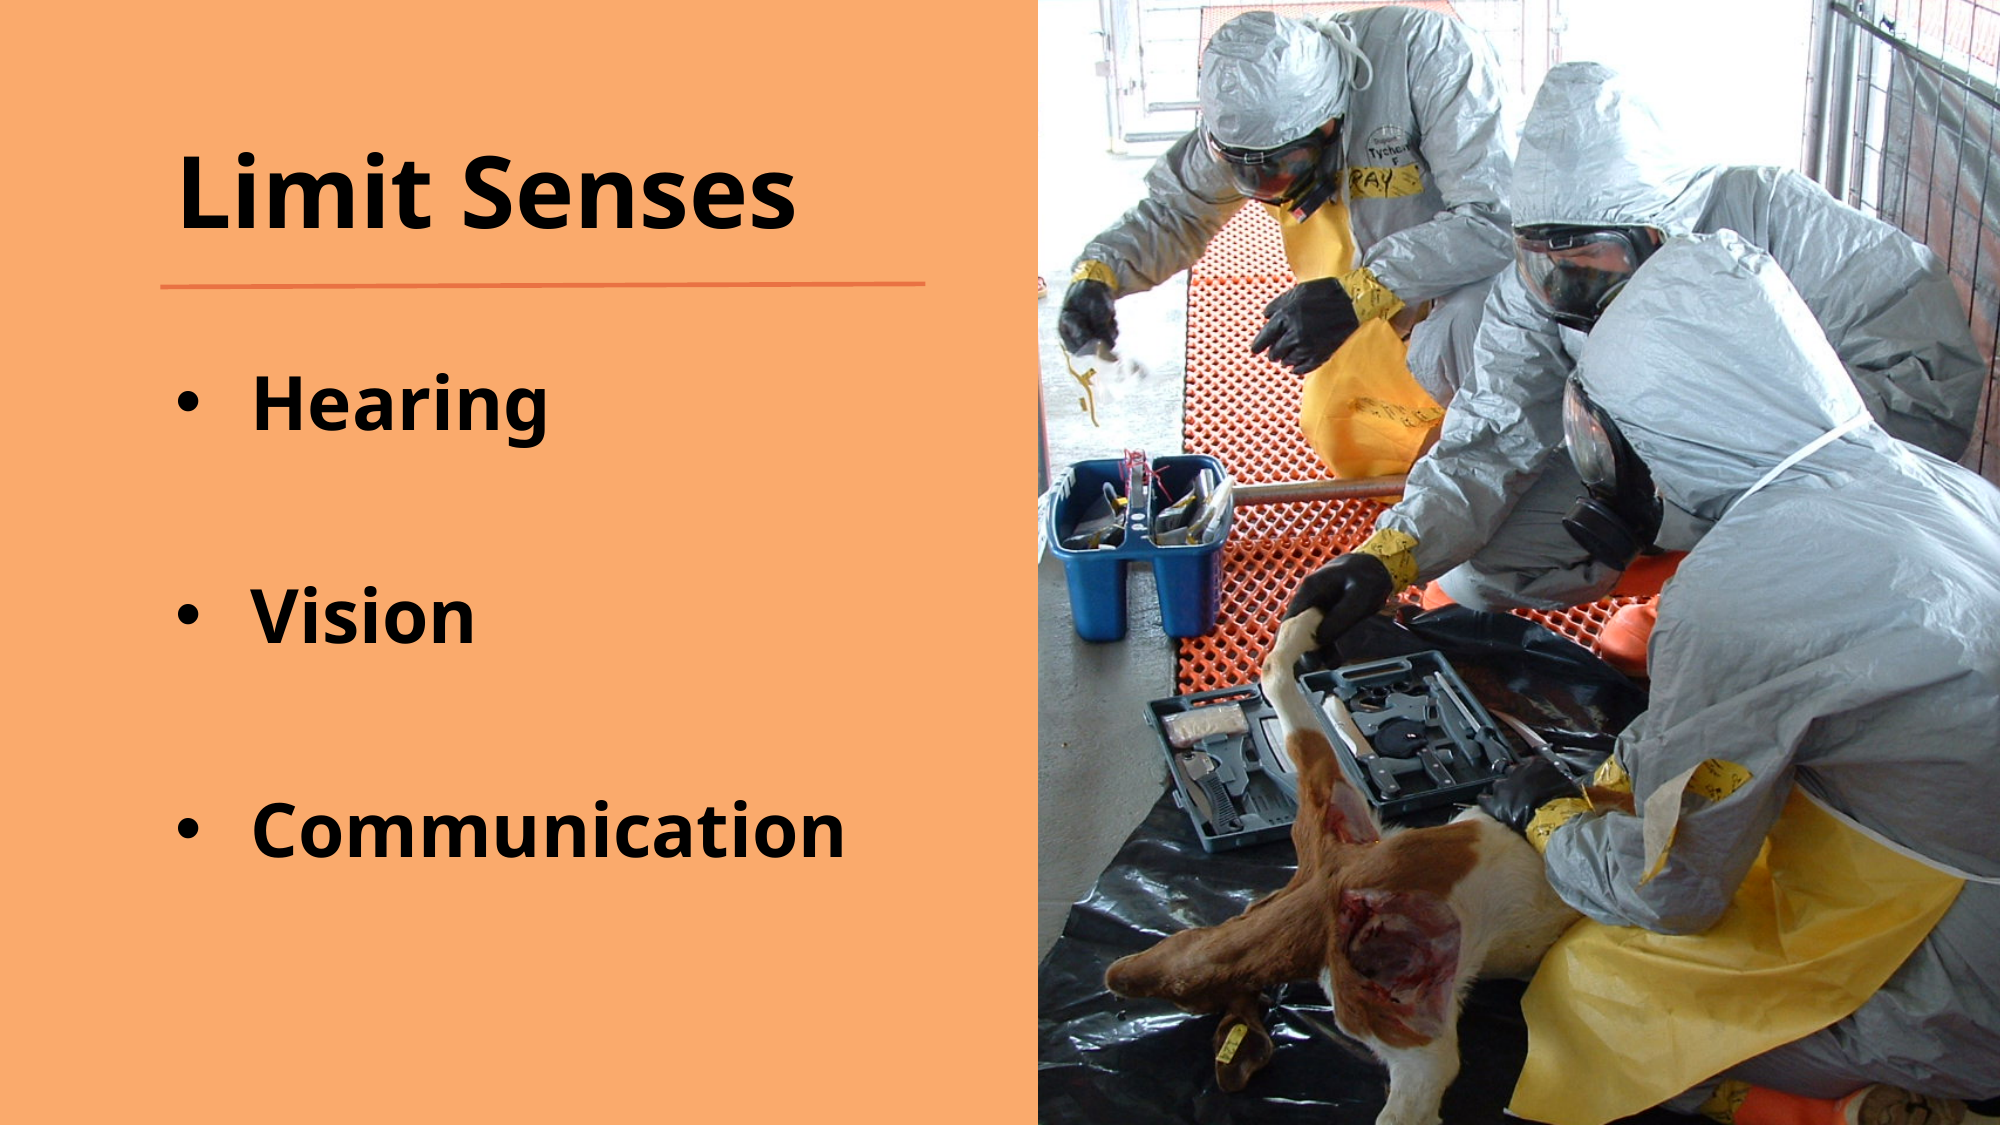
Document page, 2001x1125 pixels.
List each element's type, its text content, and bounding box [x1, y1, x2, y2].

title Limit Senses [160, 112, 1037, 280]
text_box Communication [160, 766, 1021, 883]
list Hearing [160, 338, 1021, 456]
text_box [160, 283, 926, 287]
picture [1037, 0, 2000, 1125]
text_box Vision [160, 552, 1021, 670]
